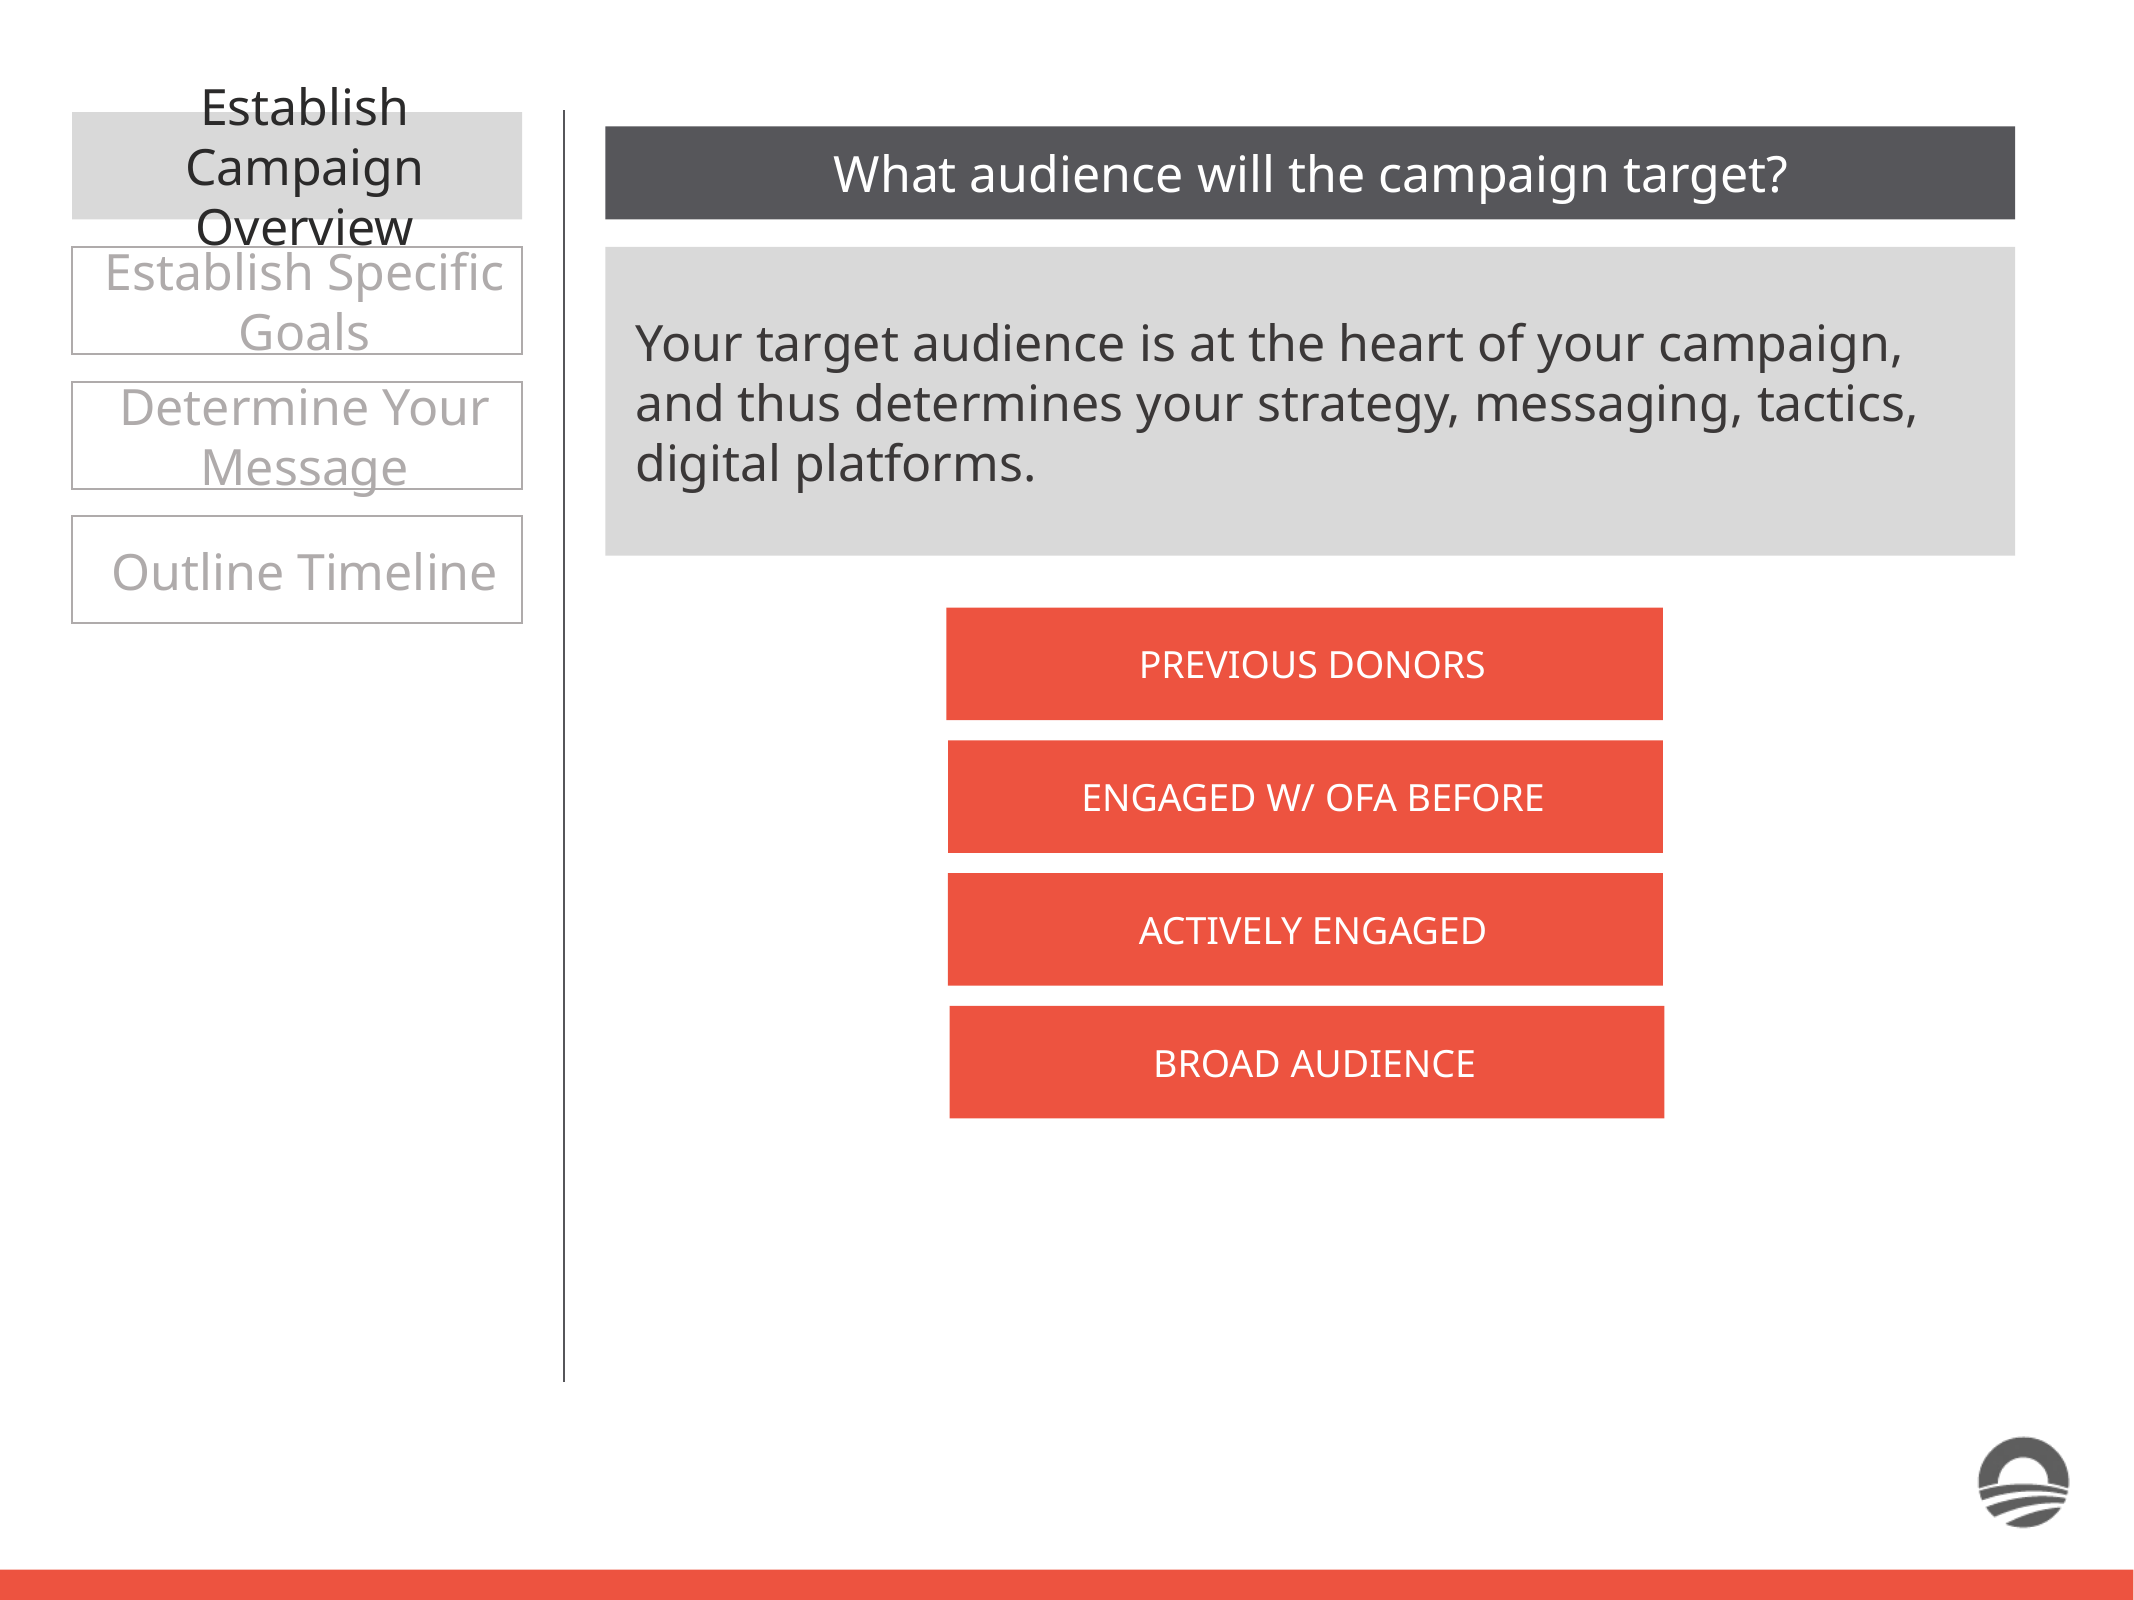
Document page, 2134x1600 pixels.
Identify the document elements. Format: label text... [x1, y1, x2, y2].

text_box What audience will the campaign target? [604, 125, 2016, 220]
text_box ACTIVELY ENGAGED [947, 872, 1664, 987]
text_box PREVIOUS DONORS [945, 607, 1664, 721]
text_box Establish Campaign Overview [71, 111, 523, 220]
text_box ENGAGED W/ OFA BEFORE [947, 739, 1664, 854]
text_box BROAD AUDIENCE [949, 1005, 1665, 1119]
text_box Establish Specific Goals [71, 246, 523, 355]
text_box Determine Your Message [71, 381, 523, 490]
text_box Your target audience is at the heart of your campaign, and thus determines your strategy, messaging, tactics, digital platforms. [604, 246, 2016, 557]
text_box Outline Timeline [71, 515, 523, 624]
